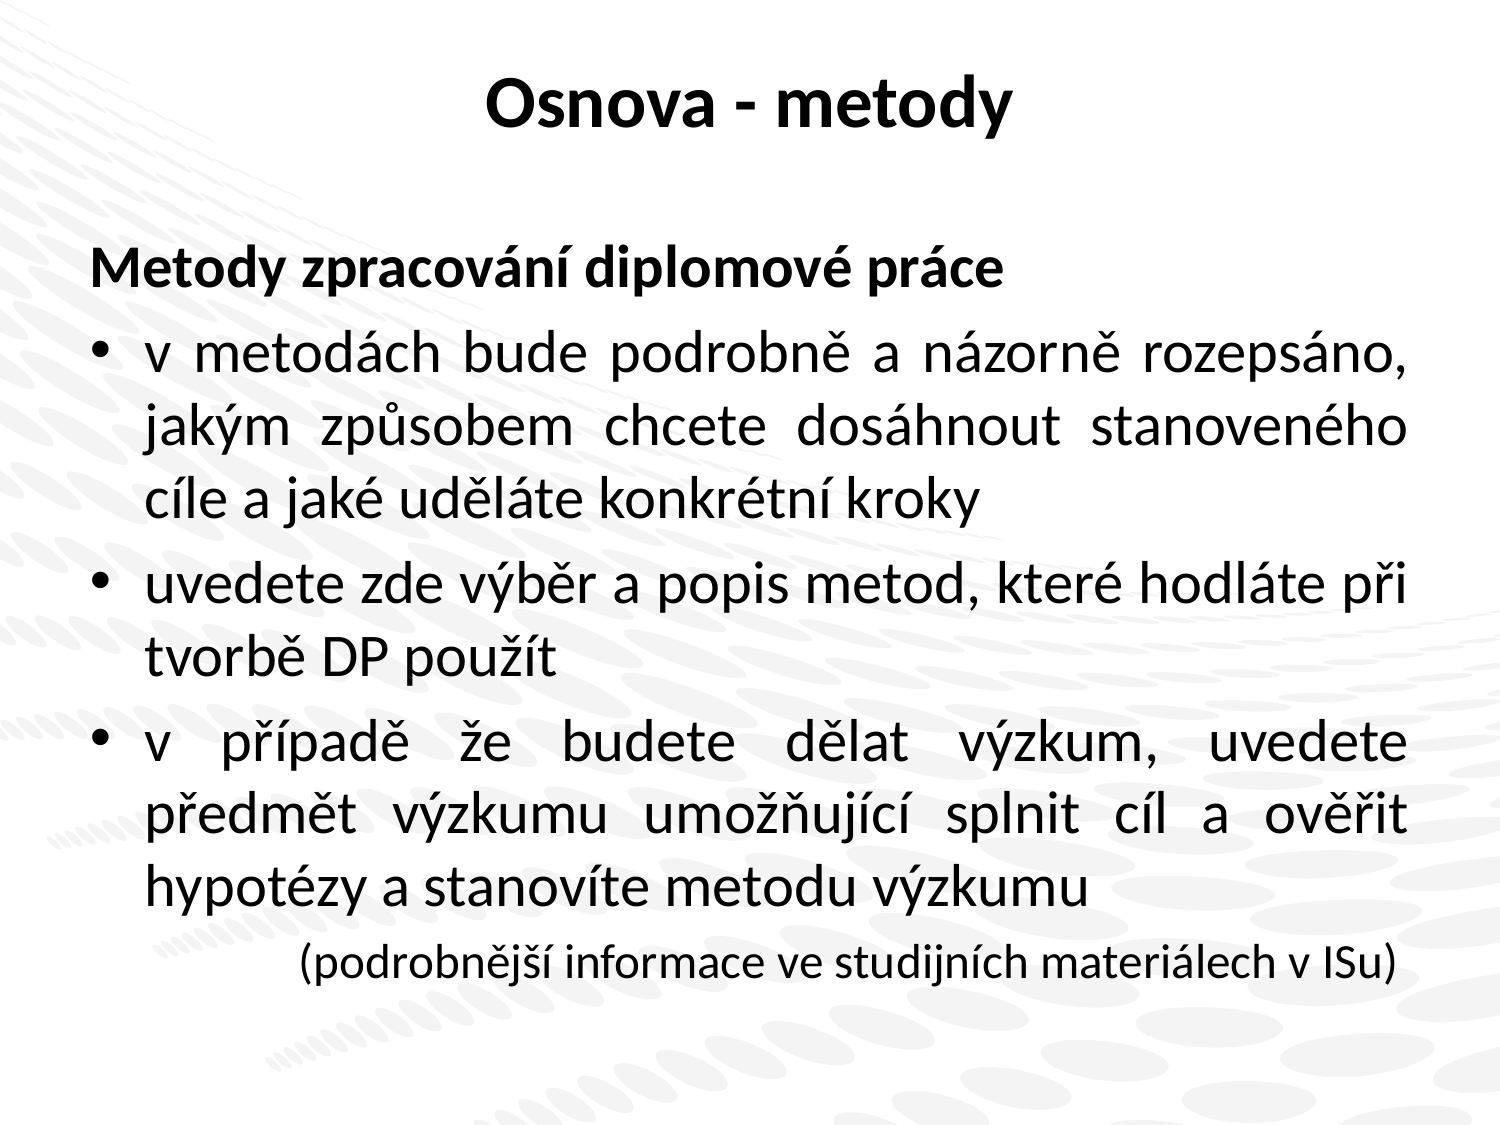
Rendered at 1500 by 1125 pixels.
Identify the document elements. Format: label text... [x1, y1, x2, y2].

title Osnova - metody [75, 45, 1425, 219]
list Metody zpracování diplomové práce v metodách bude podrobně a názorně rozepsáno, jakým způsobem chcete dosáhnout stanoveného cíle a jaké uděláte konkrétní kroky uvedete zde výběr a popis metod, které hodláte při tvorbě DP použít v případě že budete dělat výzkum, uvedete předmět výzkumu umožňující splnit cíl a ověřit hypotézy a stanovíte metodu výzkumu (podrobnější informace ve studijních materiálech v ISu) [75, 219, 1425, 1005]
